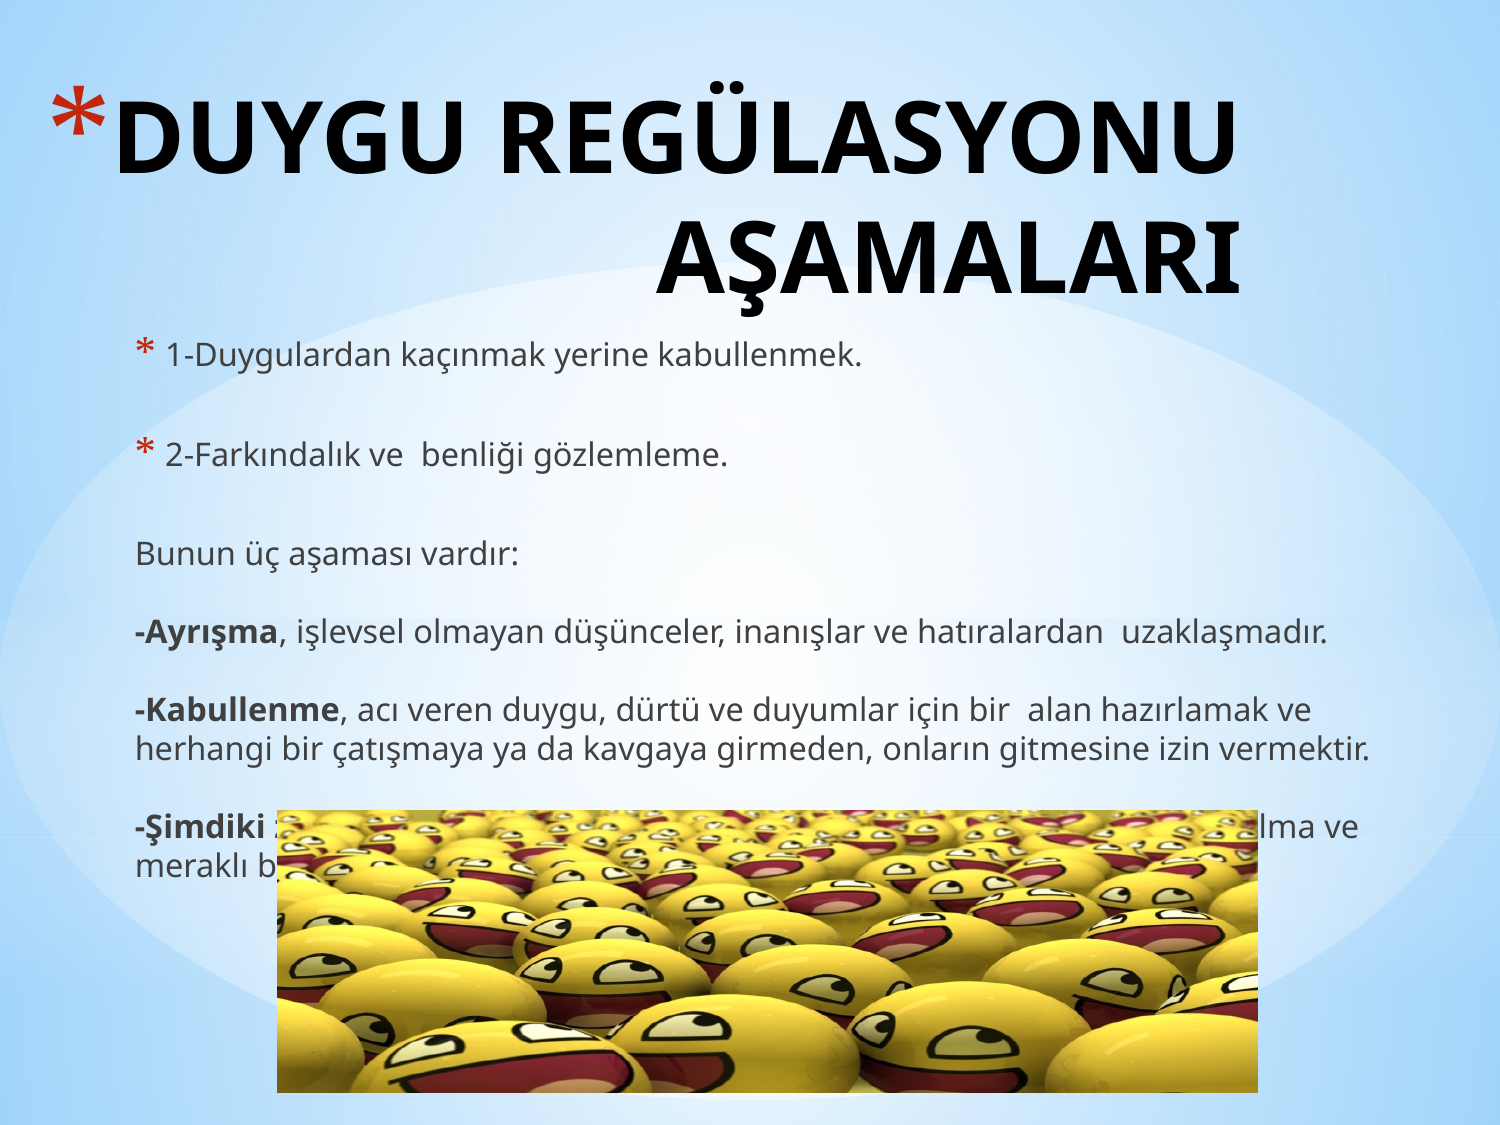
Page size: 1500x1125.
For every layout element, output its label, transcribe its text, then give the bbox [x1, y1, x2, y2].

picture [277, 810, 1259, 1093]
title DUYGU REGÜLASYONU AŞAMALARI [0, 66, 1258, 254]
list 1-Duygulardan kaçınmak yerine kabullenmek. 2-Farkındalık ve benliği gözlemleme. Bunun üç aşaması vardır: -Ayrışma, işlevsel olmayan düşünceler, inanışlar ve hatıralardan uzaklaşmadır. -Kabullenme, acı veren duygu, dürtü ve duyumlar için bir alan hazırlamak ve herhangi bir çatışmaya ya da kavgaya girmeden, onların gitmesine izin vermektir. -Şimdiki zamanla temasa geçmek, şimdi ve buradaki deneyimlere açık olma ve meraklı bir yaklaşımla ilişki kurmaktır. [112, 326, 1447, 897]
